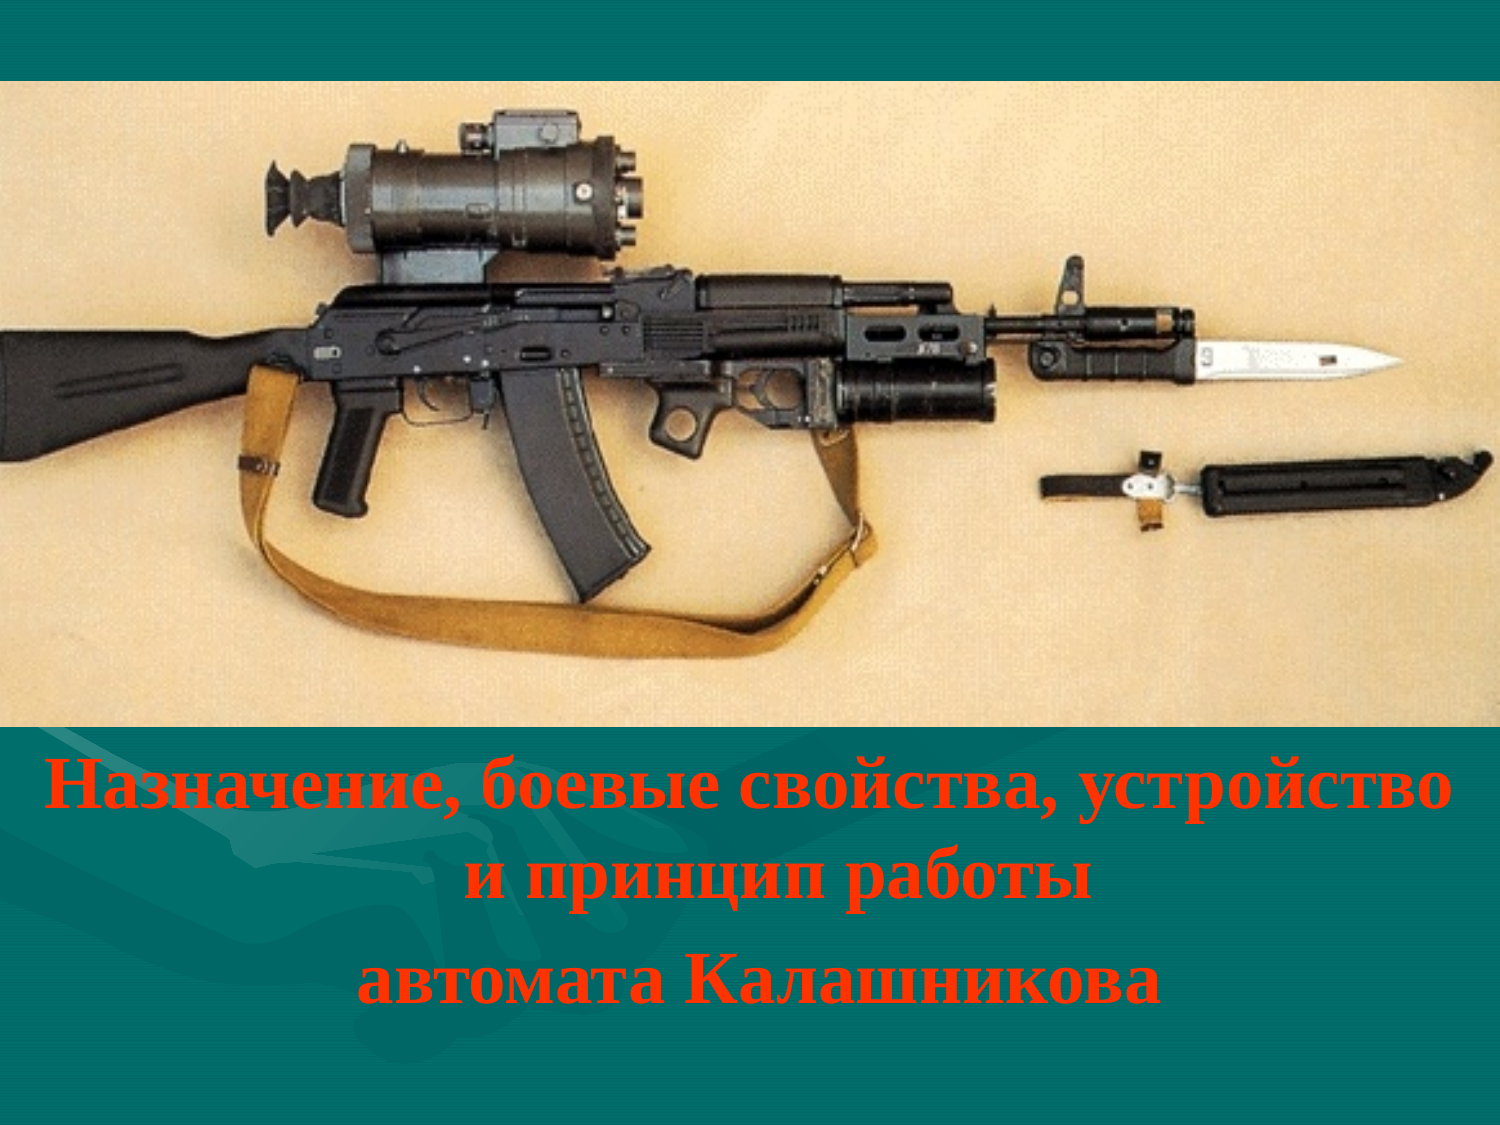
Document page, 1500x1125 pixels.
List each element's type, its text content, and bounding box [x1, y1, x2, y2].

picture [0, 81, 1500, 727]
list Назначение, боевые свойства, устройство и принцип работы автомата Калашникова [0, 733, 1500, 981]
